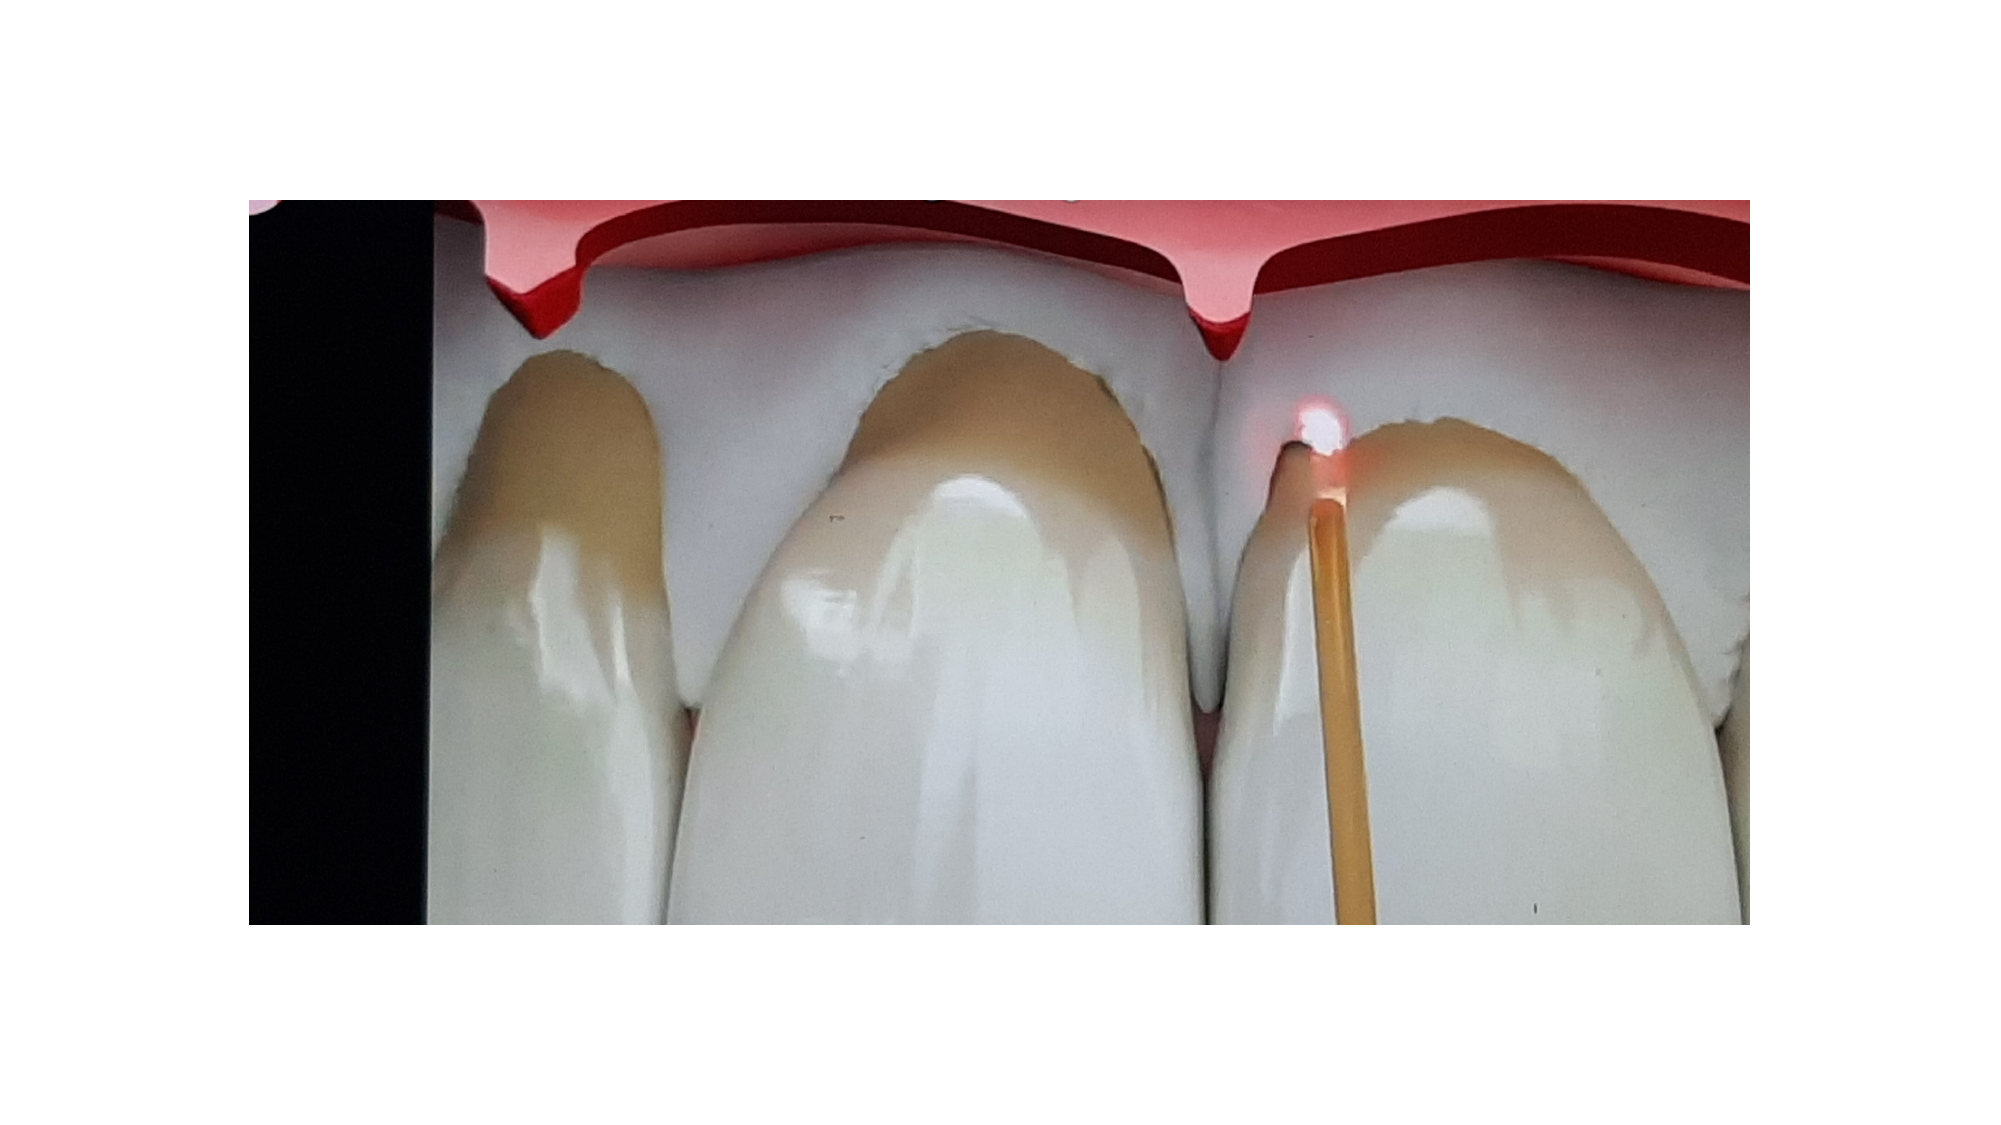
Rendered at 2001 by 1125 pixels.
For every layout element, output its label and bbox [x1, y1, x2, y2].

picture [249, 199, 1751, 926]
